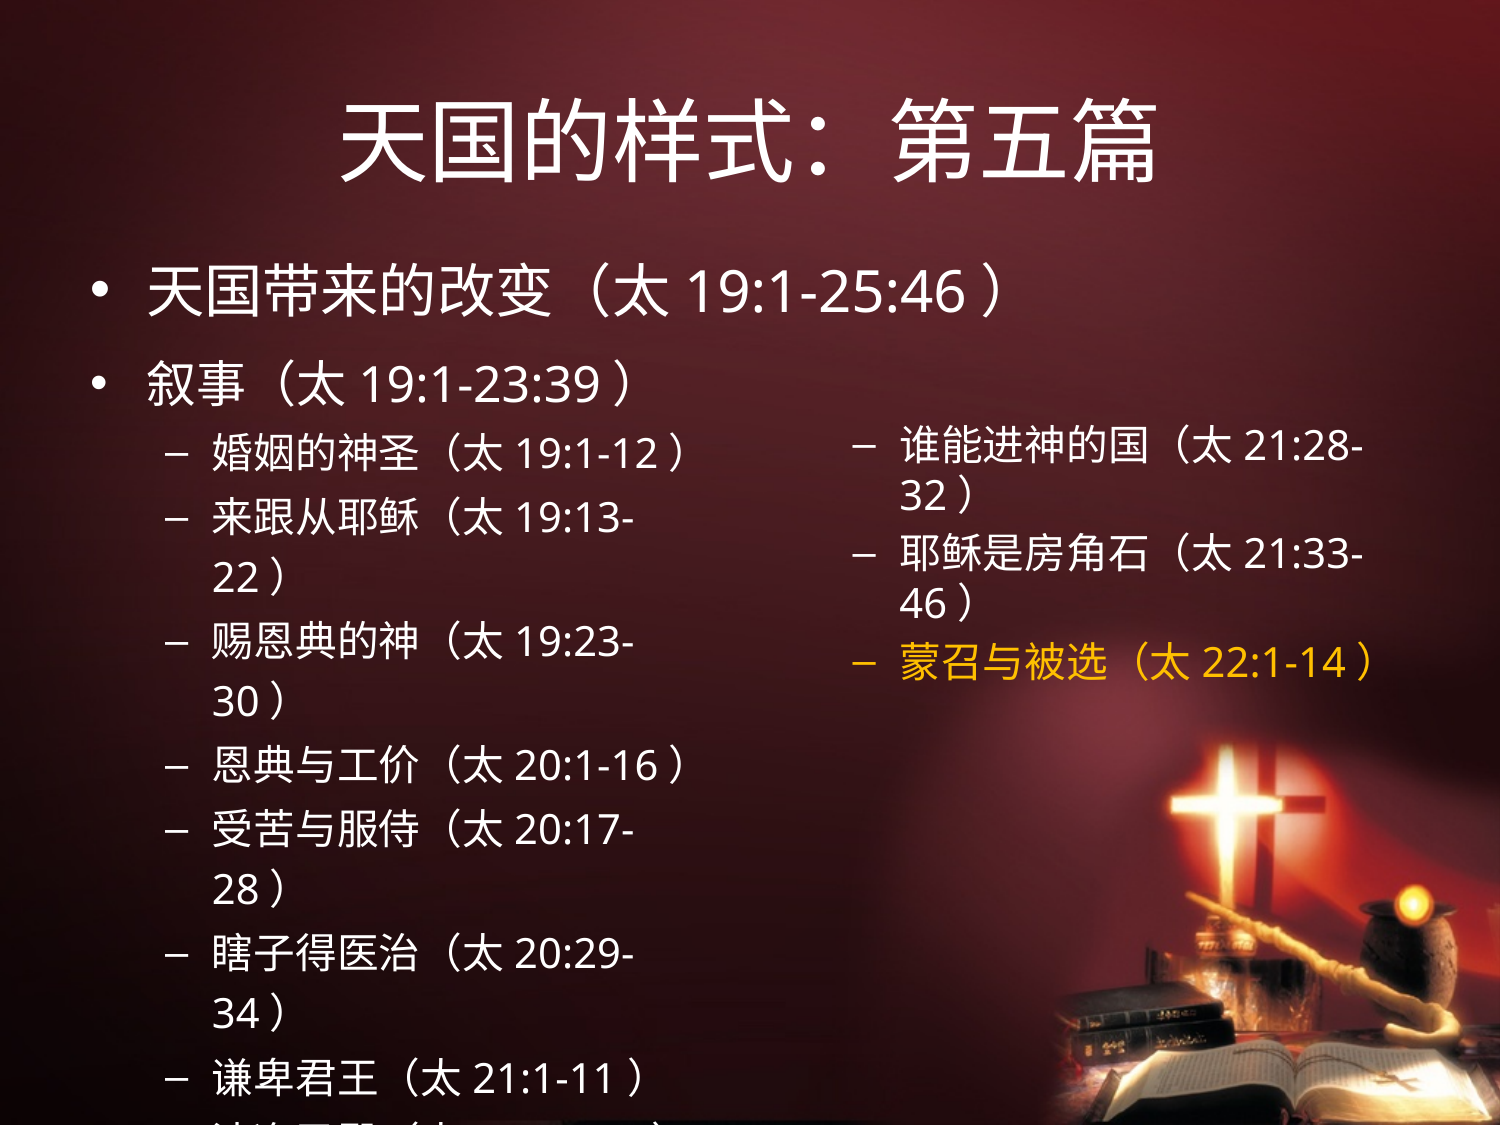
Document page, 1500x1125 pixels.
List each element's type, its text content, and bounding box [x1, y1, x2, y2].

title 天国的样式：第五篇 [75, 45, 1425, 232]
list 谁能进神的国（太21:28-32） 耶稣是房角石（太21:33-46） 蒙召与被选（太22:1-14） [762, 332, 1425, 1076]
list 叙事（太19:1-23:39） 婚姻的神圣（太19:1-12） 来跟从耶稣（太19:13-22） 赐恩典的神（太19:23-30） 恩典与工价（太20:1-16） 受苦与服侍（太20:17-28） 瞎子得医治（太20:29-34） 谦卑君王（太21:1-11） 洁净圣殿（太21:12-17） 不要假冒为善（太21:18-22） 信服基督（太21:23-27） [75, 332, 738, 1076]
text_box 天国带来的改变（太19:1-25:46） [74, 232, 1425, 332]
picture [0, 0, 1500, 1125]
